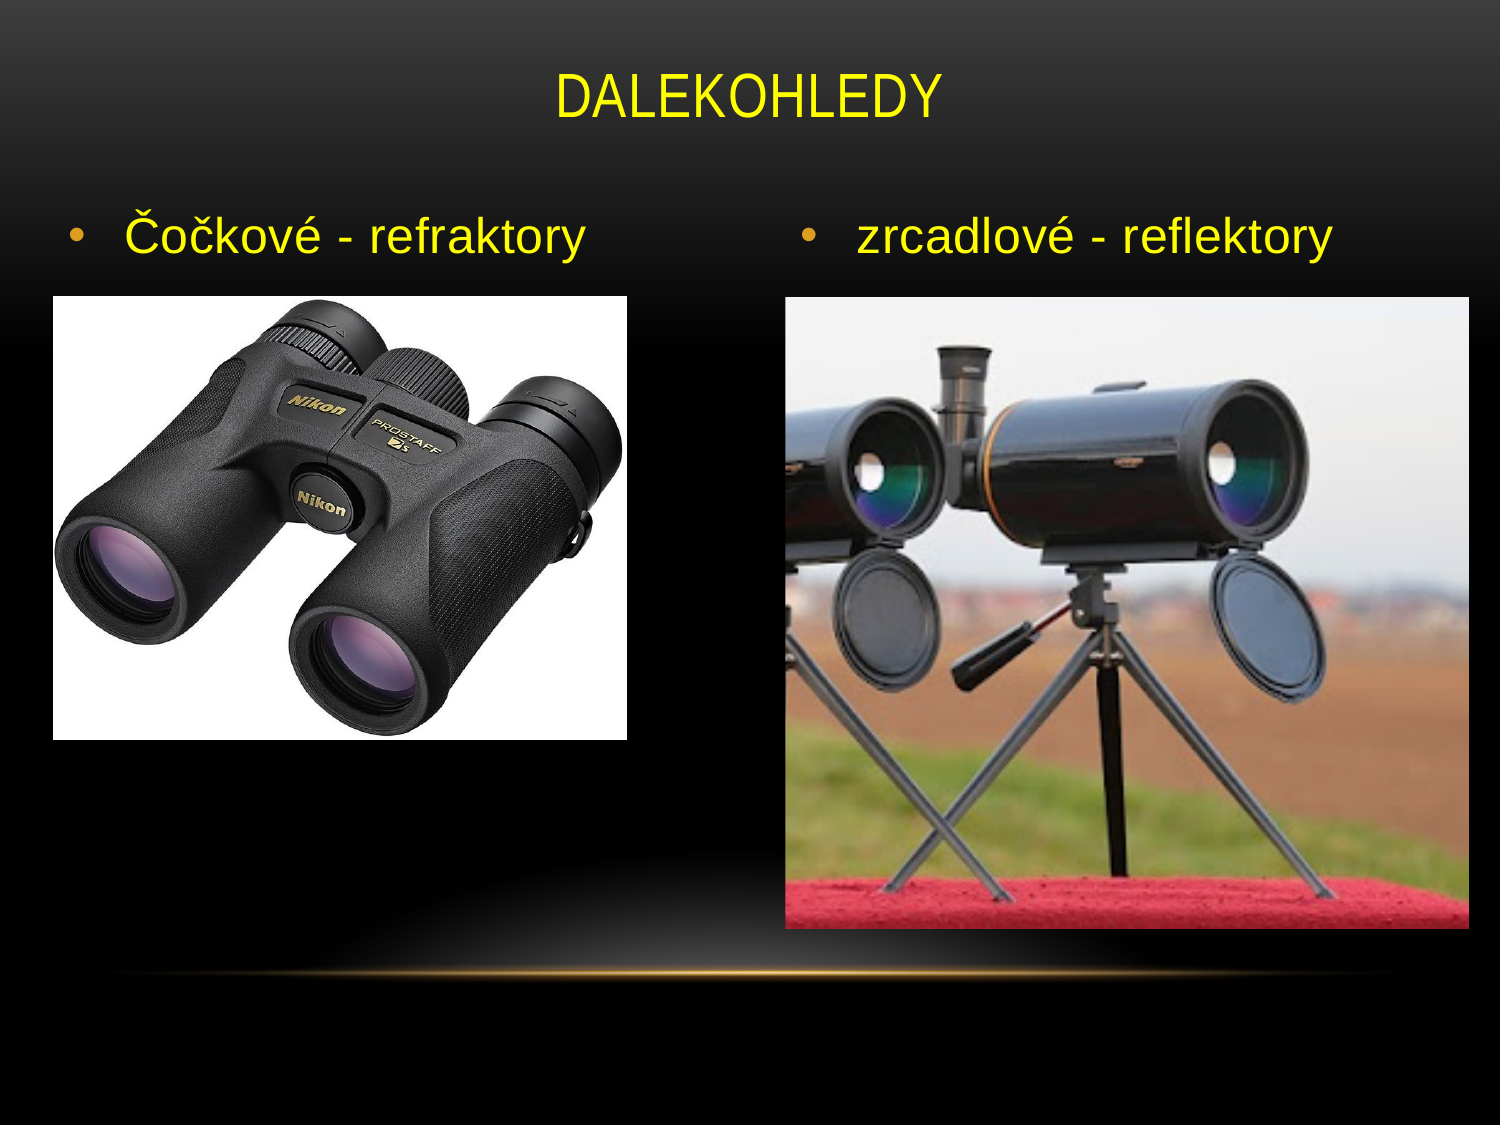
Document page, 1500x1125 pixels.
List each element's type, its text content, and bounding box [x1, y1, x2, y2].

picture [0, 138, 1500, 1125]
list Čočkové - refraktory [53, 196, 621, 291]
text_box zrcadlové - reflektory [785, 196, 1353, 291]
title DALEKOHLEDY [0, 0, 1500, 138]
